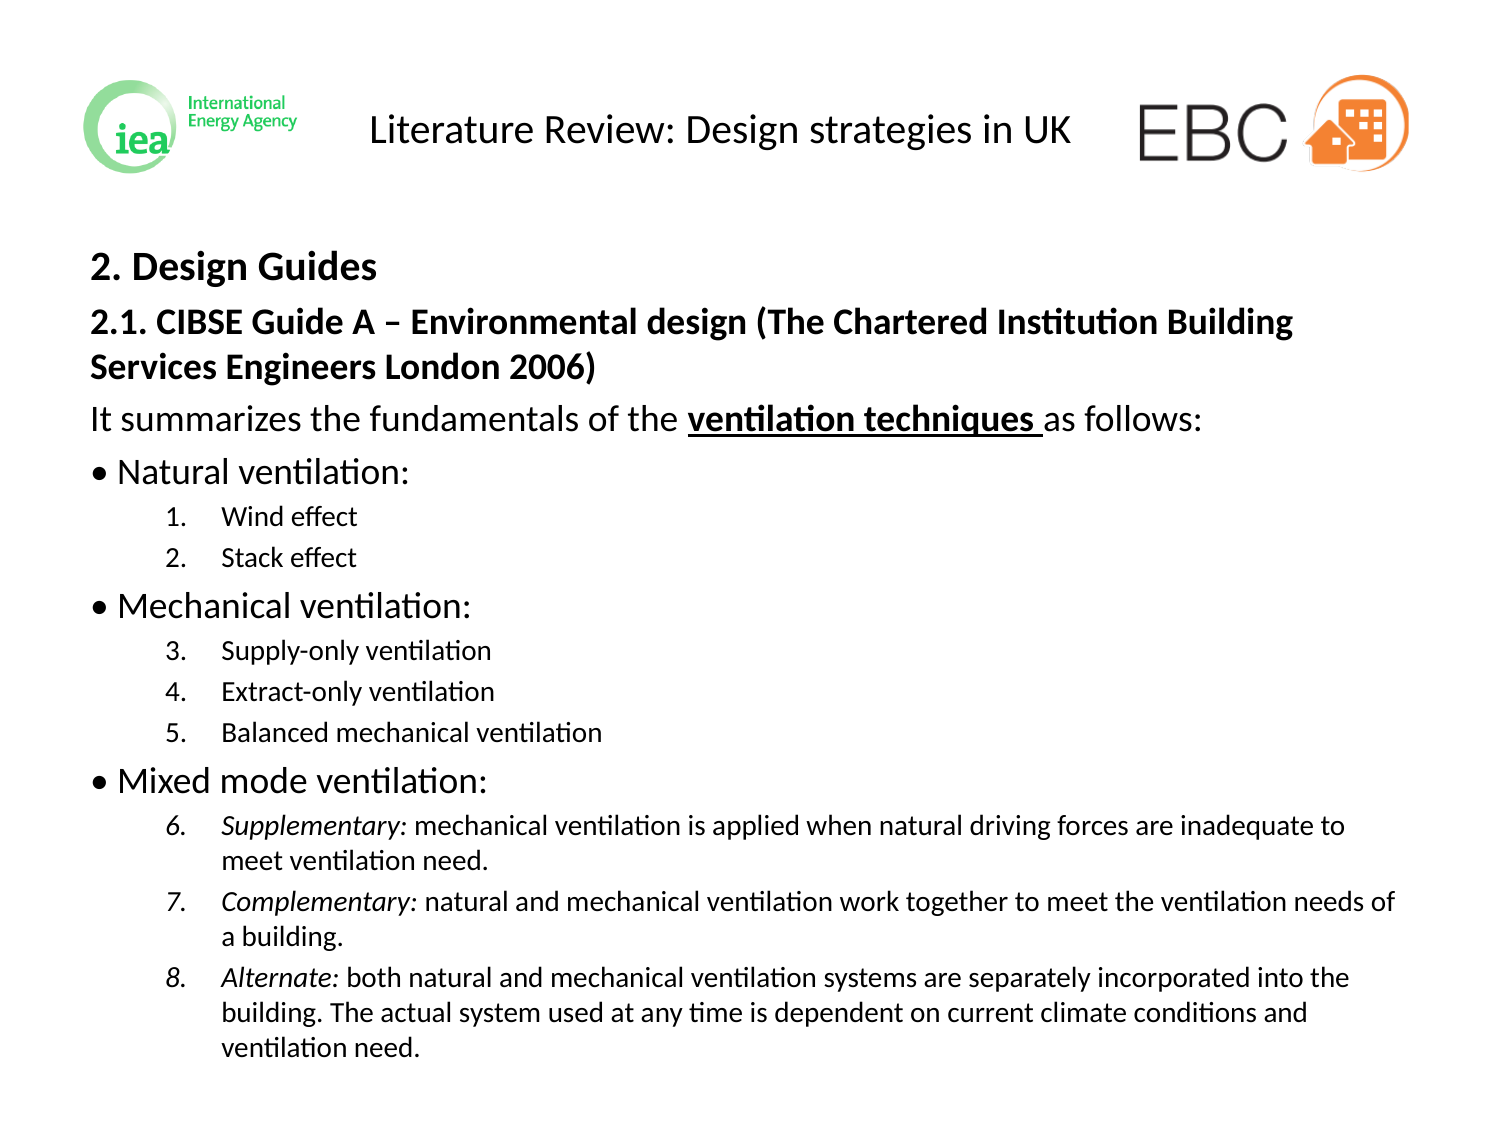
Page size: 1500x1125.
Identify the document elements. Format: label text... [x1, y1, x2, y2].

text_box Literature Review: Design strategies in UK [302, 78, 1135, 176]
picture [1139, 74, 1409, 180]
text_box 2. Design Guides 2.1. CIBSE Guide A – Environmental design (The Chartered Institution Building Services Engineers London 2006) It summarizes the fundamentals of the ventilation techniques as follows: • Natural ventilation: Wind effect Stack effect • Mechanical ventilation: Supply-only ventilation Extract-only ventilation Balanced mechanical ventilation • Mixed mode ventilation: Supplementary: mechanical ventilation is applied when natural driving forces are inadequate to meet ventilation need. Complementary: natural and mechanical ventilation work together to meet the ventilation needs of a building. Alternate: both natural and mechanical ventilation systems are separately incorporated into the building. The actual system used at any time is dependent on current climate conditions and ventilation need. [74, 231, 1425, 1106]
picture [76, 77, 302, 176]
